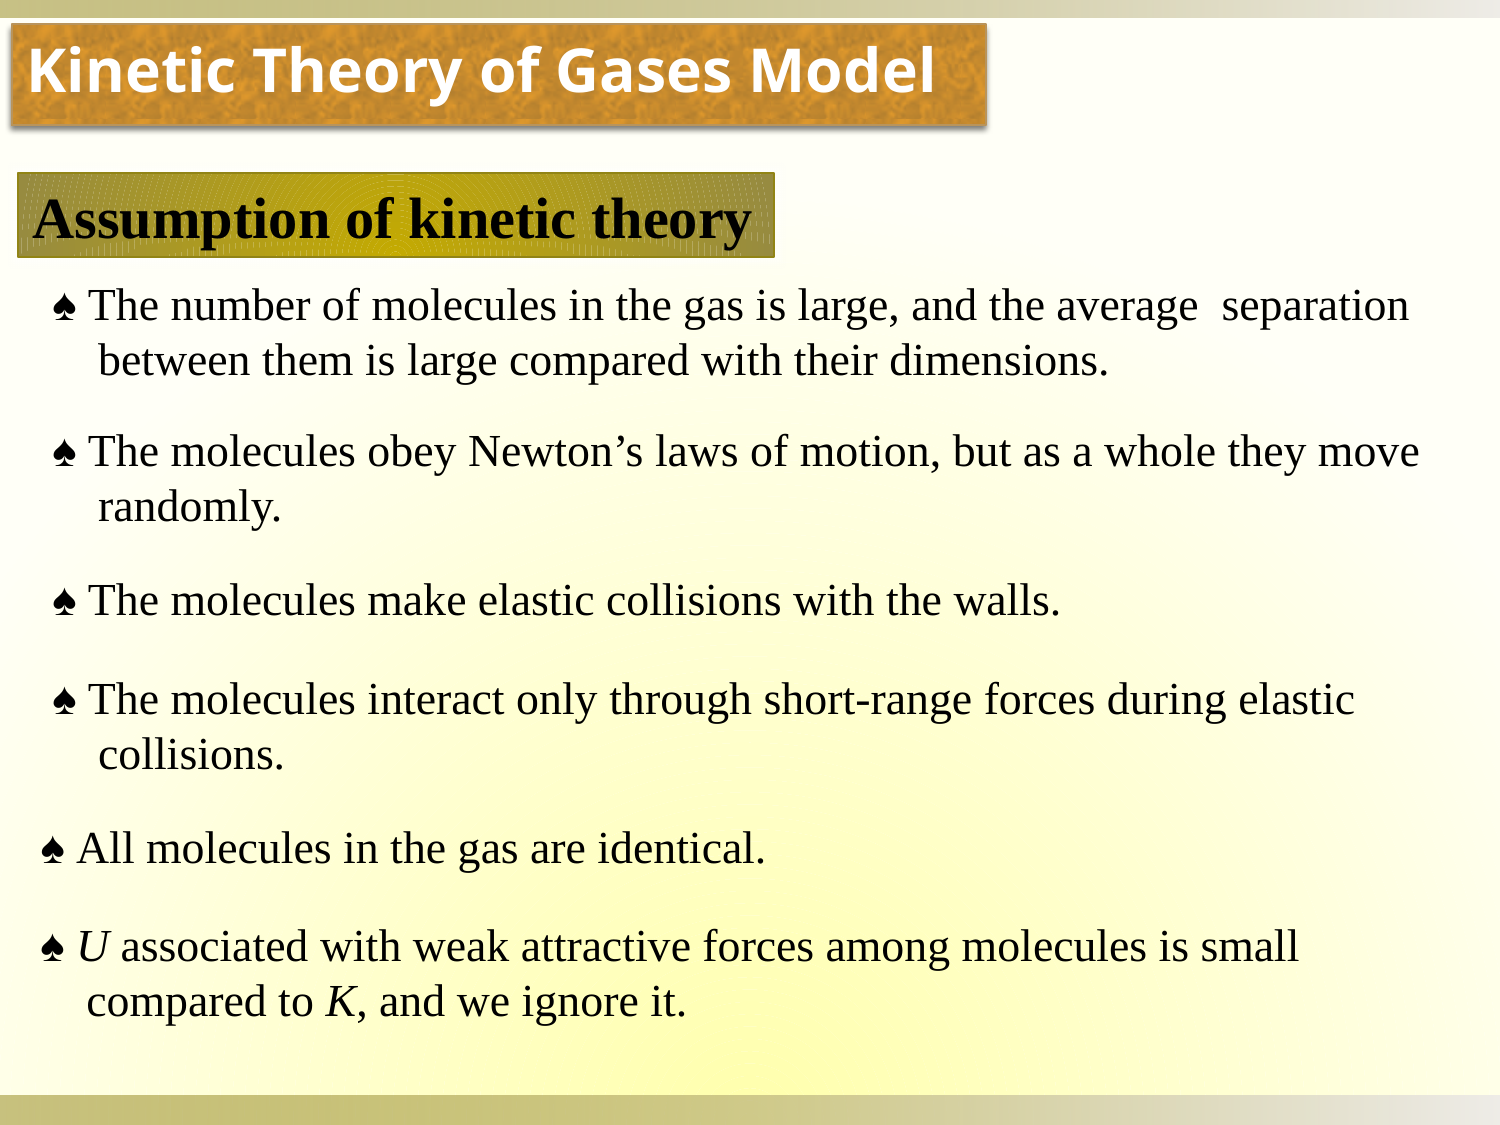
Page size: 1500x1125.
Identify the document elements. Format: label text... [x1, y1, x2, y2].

text_box ♠ U associated with weak attractive forces among molecules is small compared to K, and we ignore it. [25, 908, 1459, 1034]
text_box ♠ The number of molecules in the gas is large, and the average separation between them is large compared with their dimensions. [37, 267, 1471, 392]
text_box Kinetic Theory of Gases Model [11, 23, 987, 126]
text_box ♠ All molecules in the gas are identical. [25, 810, 1459, 881]
text_box ♠ The molecules obey Newton’s laws of motion, but as a whole they move randomly. [37, 412, 1471, 538]
text_box ♠ The molecules interact only through short-range forces during elastic collisions. [37, 661, 1459, 787]
text_box ♠ The molecules make elastic collisions with the walls. [37, 562, 1471, 633]
text_box Assumption of kinetic theory [17, 172, 775, 258]
